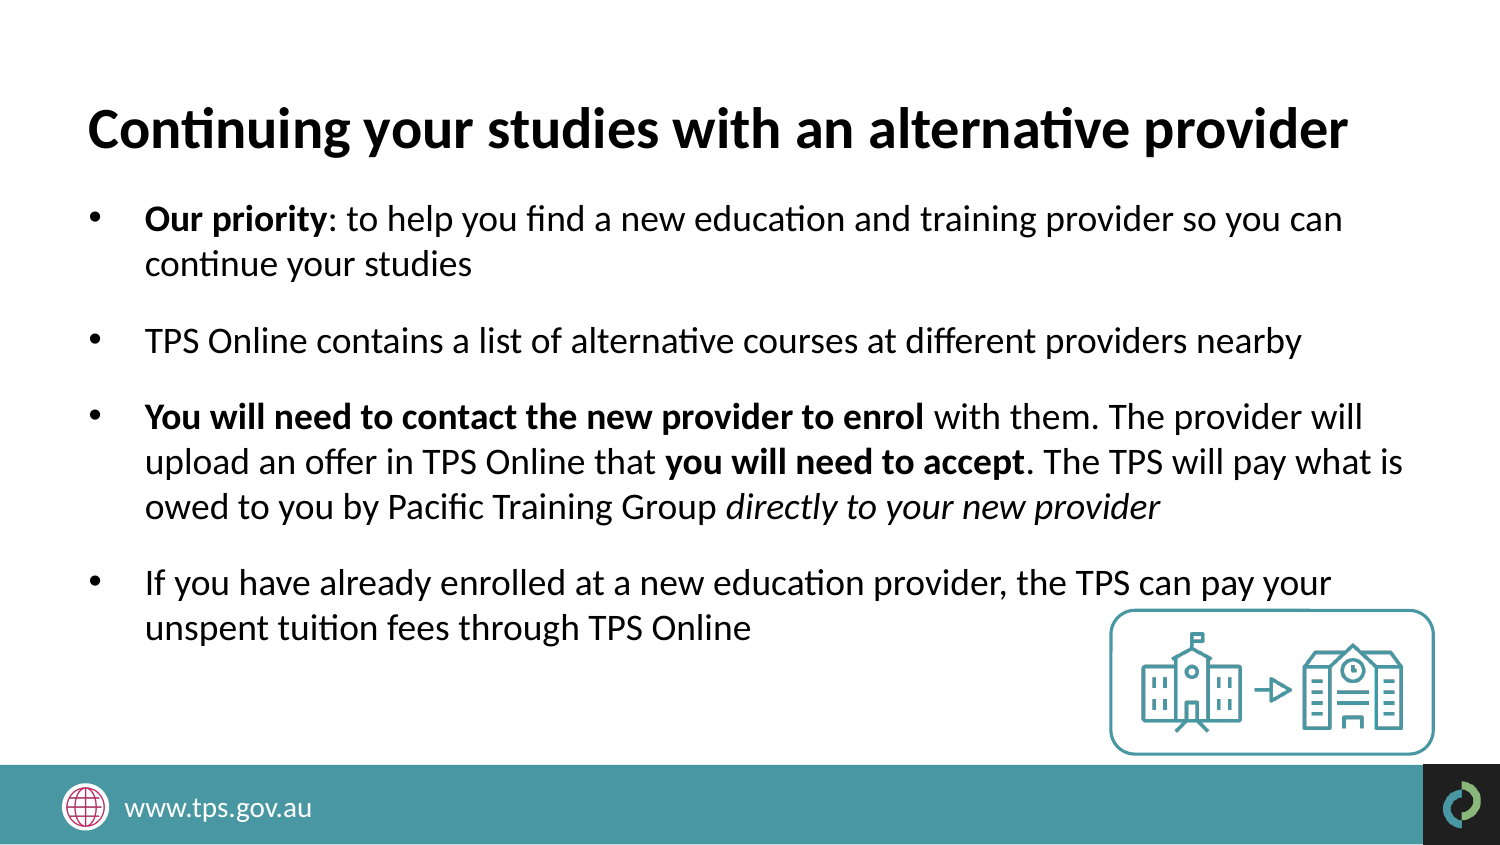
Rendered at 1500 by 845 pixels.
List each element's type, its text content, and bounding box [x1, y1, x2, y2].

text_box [61, 780, 331, 831]
picture [1141, 632, 1403, 733]
picture [1423, 764, 1500, 845]
title Continuing your studies with an alternative provider [88, 90, 1412, 194]
text_box [1109, 609, 1435, 756]
text_box Our priority: to help you find a new education and training provider so you can continue your studies TPS Online contains a list of alternative courses at different providers nearby You will need to contact the new provider to enrol with them. The provider will upload an offer in TPS Online that you will need to accept. The TPS will pay what is owed to you by Pacific Training Group directly to your new provider If you have already enrolled at a new education provider, the TPS can pay your unspent tuition fees through TPS Online [88, 194, 1412, 649]
